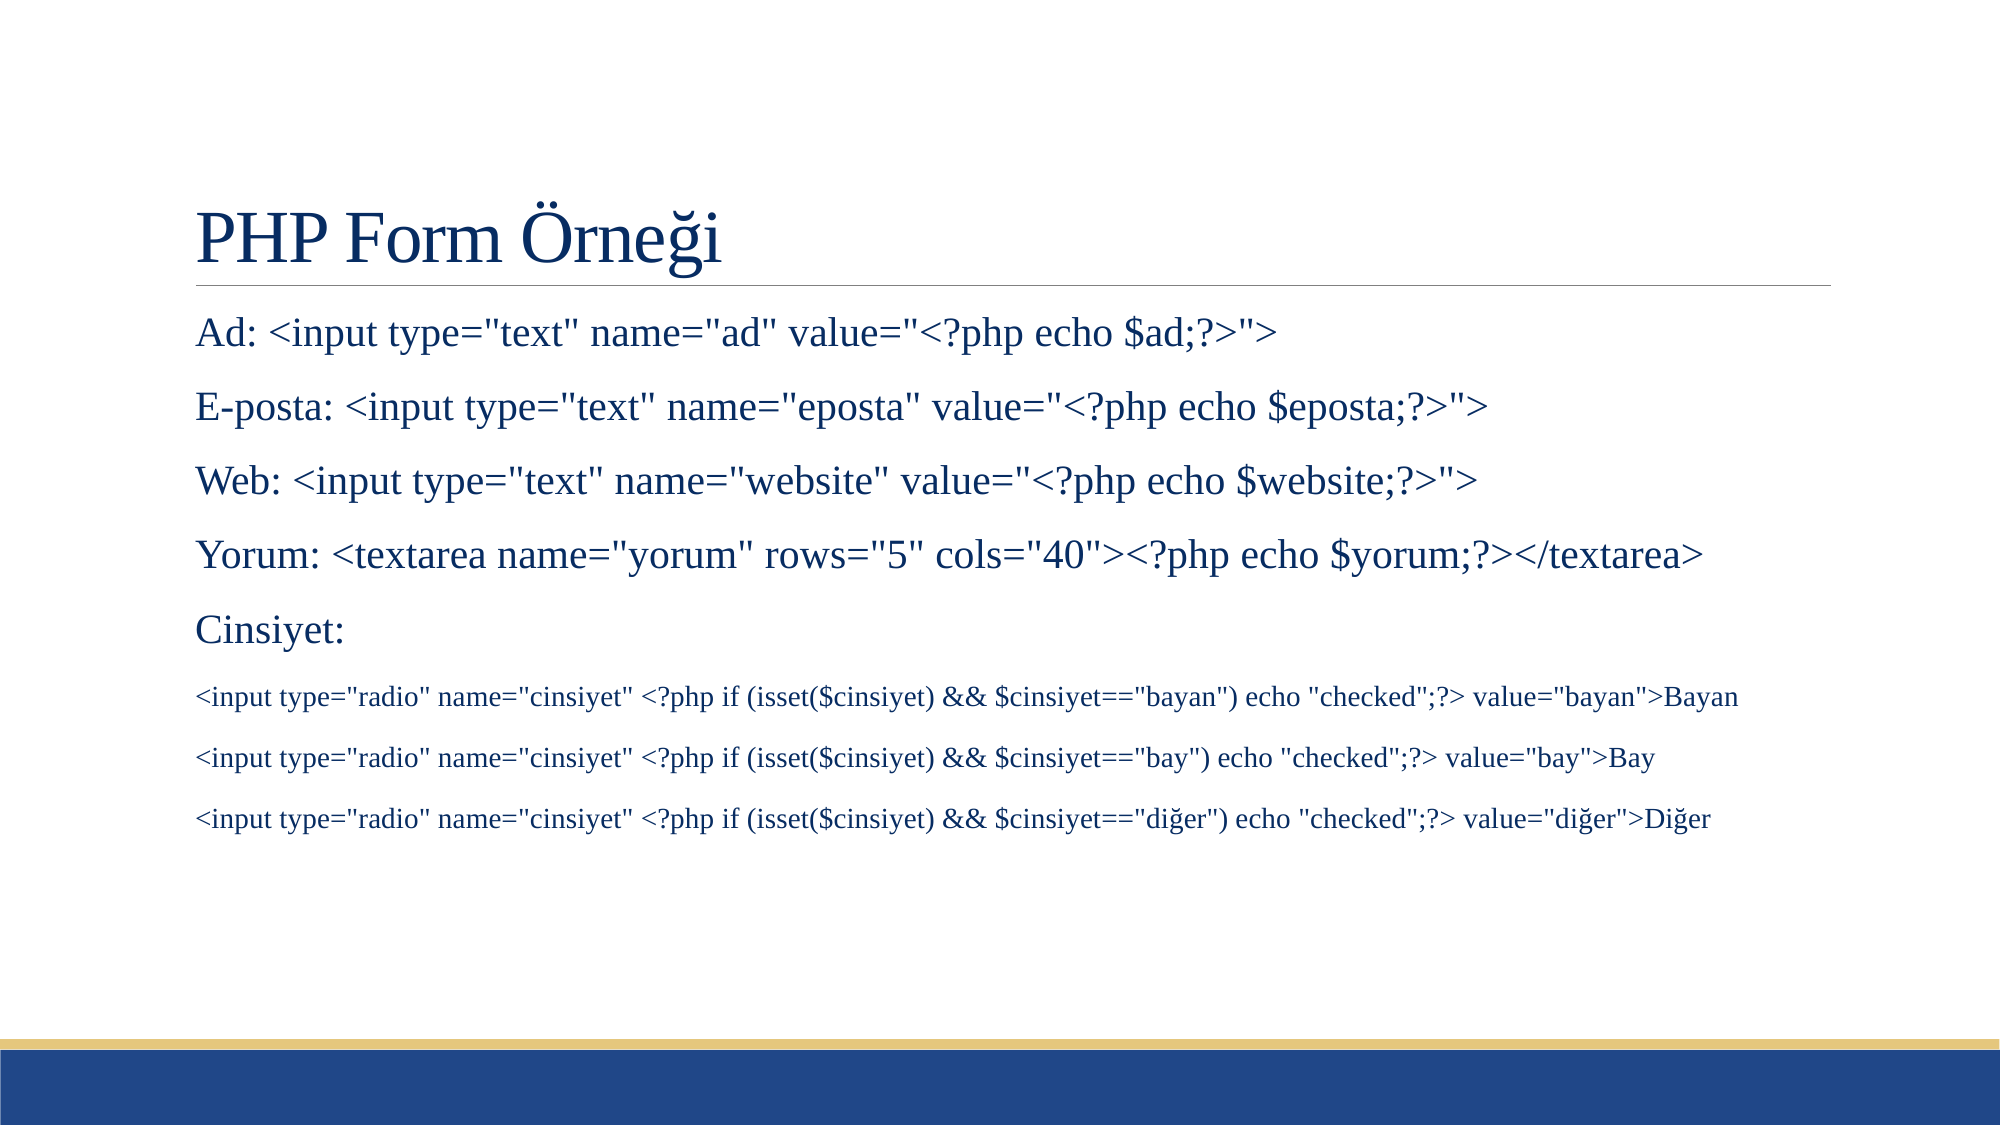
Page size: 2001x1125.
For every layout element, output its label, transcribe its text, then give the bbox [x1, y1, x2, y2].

list Ad: <input type="text" name="ad" value="<?php echo $ad;?>"> E-posta: <input type="text" name="eposta" value="<?php echo $eposta;?>"> Web: <input type="text" name="website" value="<?php echo $website;?>"> Yorum: <textarea name="yorum" rows="5" cols="40"><?php echo $yorum;?></textarea> Cinsiyet: <input type="radio" name="cinsiyet" <?php if (isset($cinsiyet) && $cinsiyet=="bayan") echo "checked";?> value="bayan">Bayan <input type="radio" name="cinsiyet" <?php if (isset($cinsiyet) && $cinsiyet=="bay") echo "checked";?> value="bay">Bay <input type="radio" name="cinsiyet" <?php if (isset($cinsiyet) && $cinsiyet=="diğer") echo "checked";?> value="diğer">Diğer [180, 302, 1830, 963]
title PHP Form Örneği [180, 47, 1830, 285]
